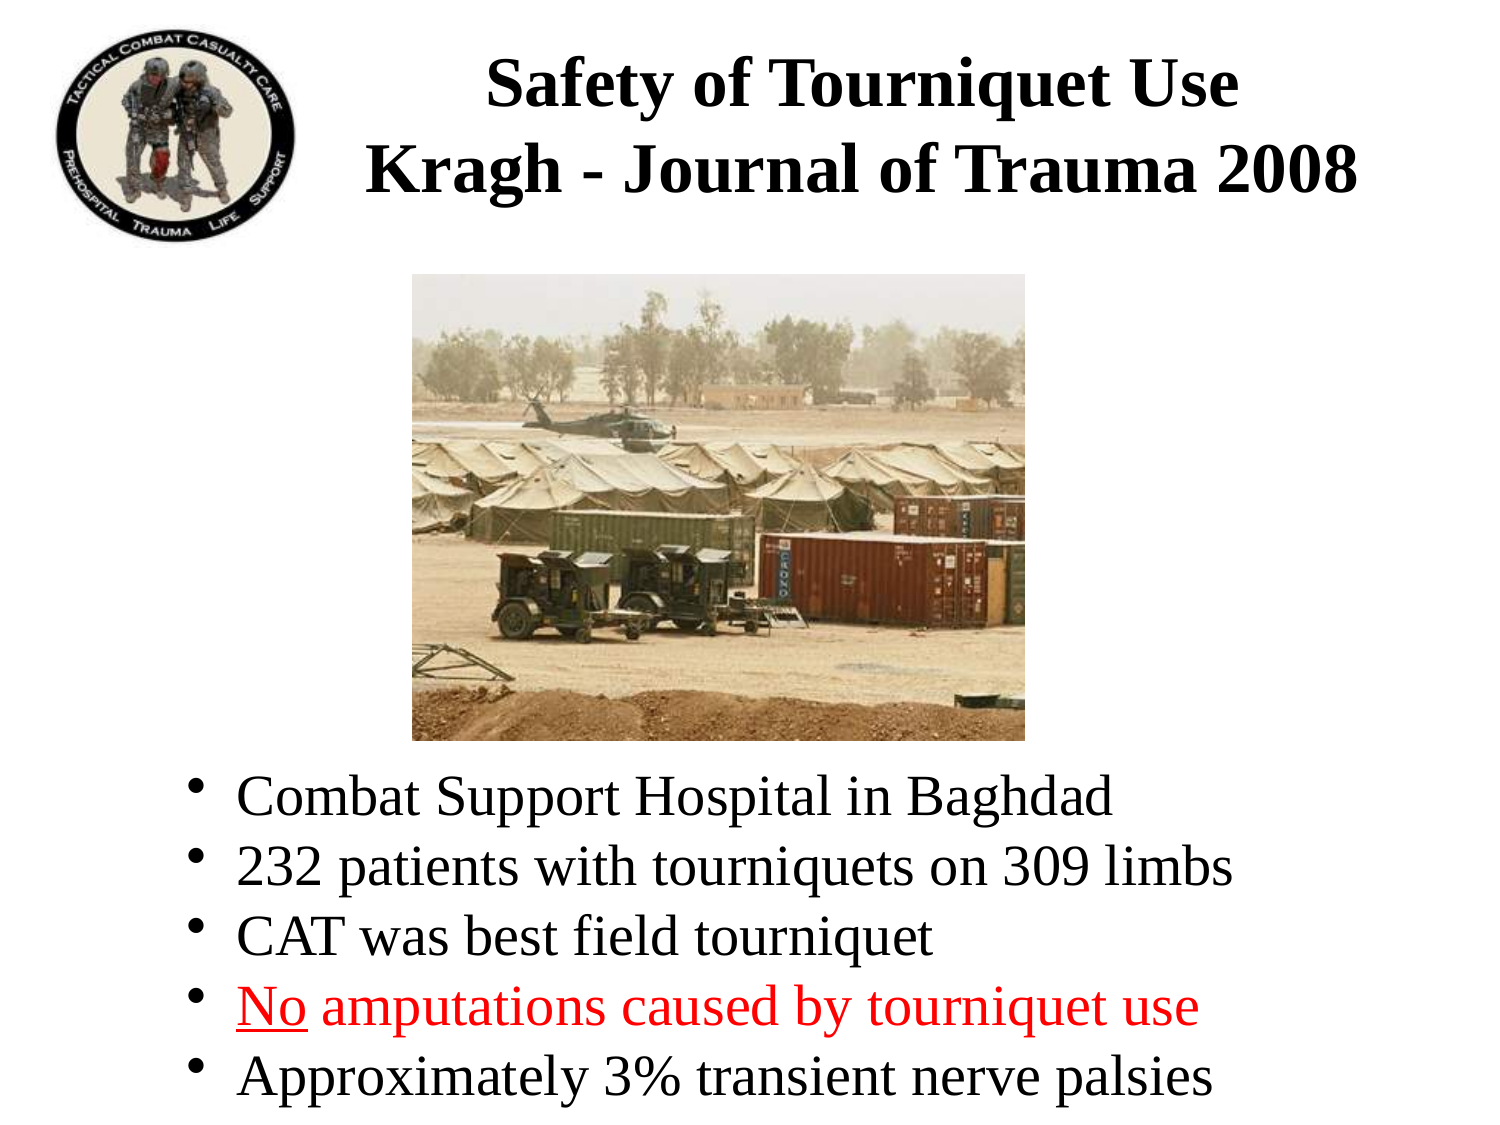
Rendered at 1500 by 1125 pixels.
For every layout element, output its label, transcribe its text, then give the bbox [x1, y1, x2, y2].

picture [50, 24, 300, 248]
text_box Combat Support Hospital in Baghdad 232 patients with tourniquets on 309 limbs CAT was best field tourniquet No amputations caused by tourniquet use Approximately 3% transient nerve palsies [171, 750, 1251, 1115]
title Safety of Tourniquet Use Kragh - Journal of Trauma 2008 [237, 27, 1488, 215]
picture [412, 274, 1026, 741]
